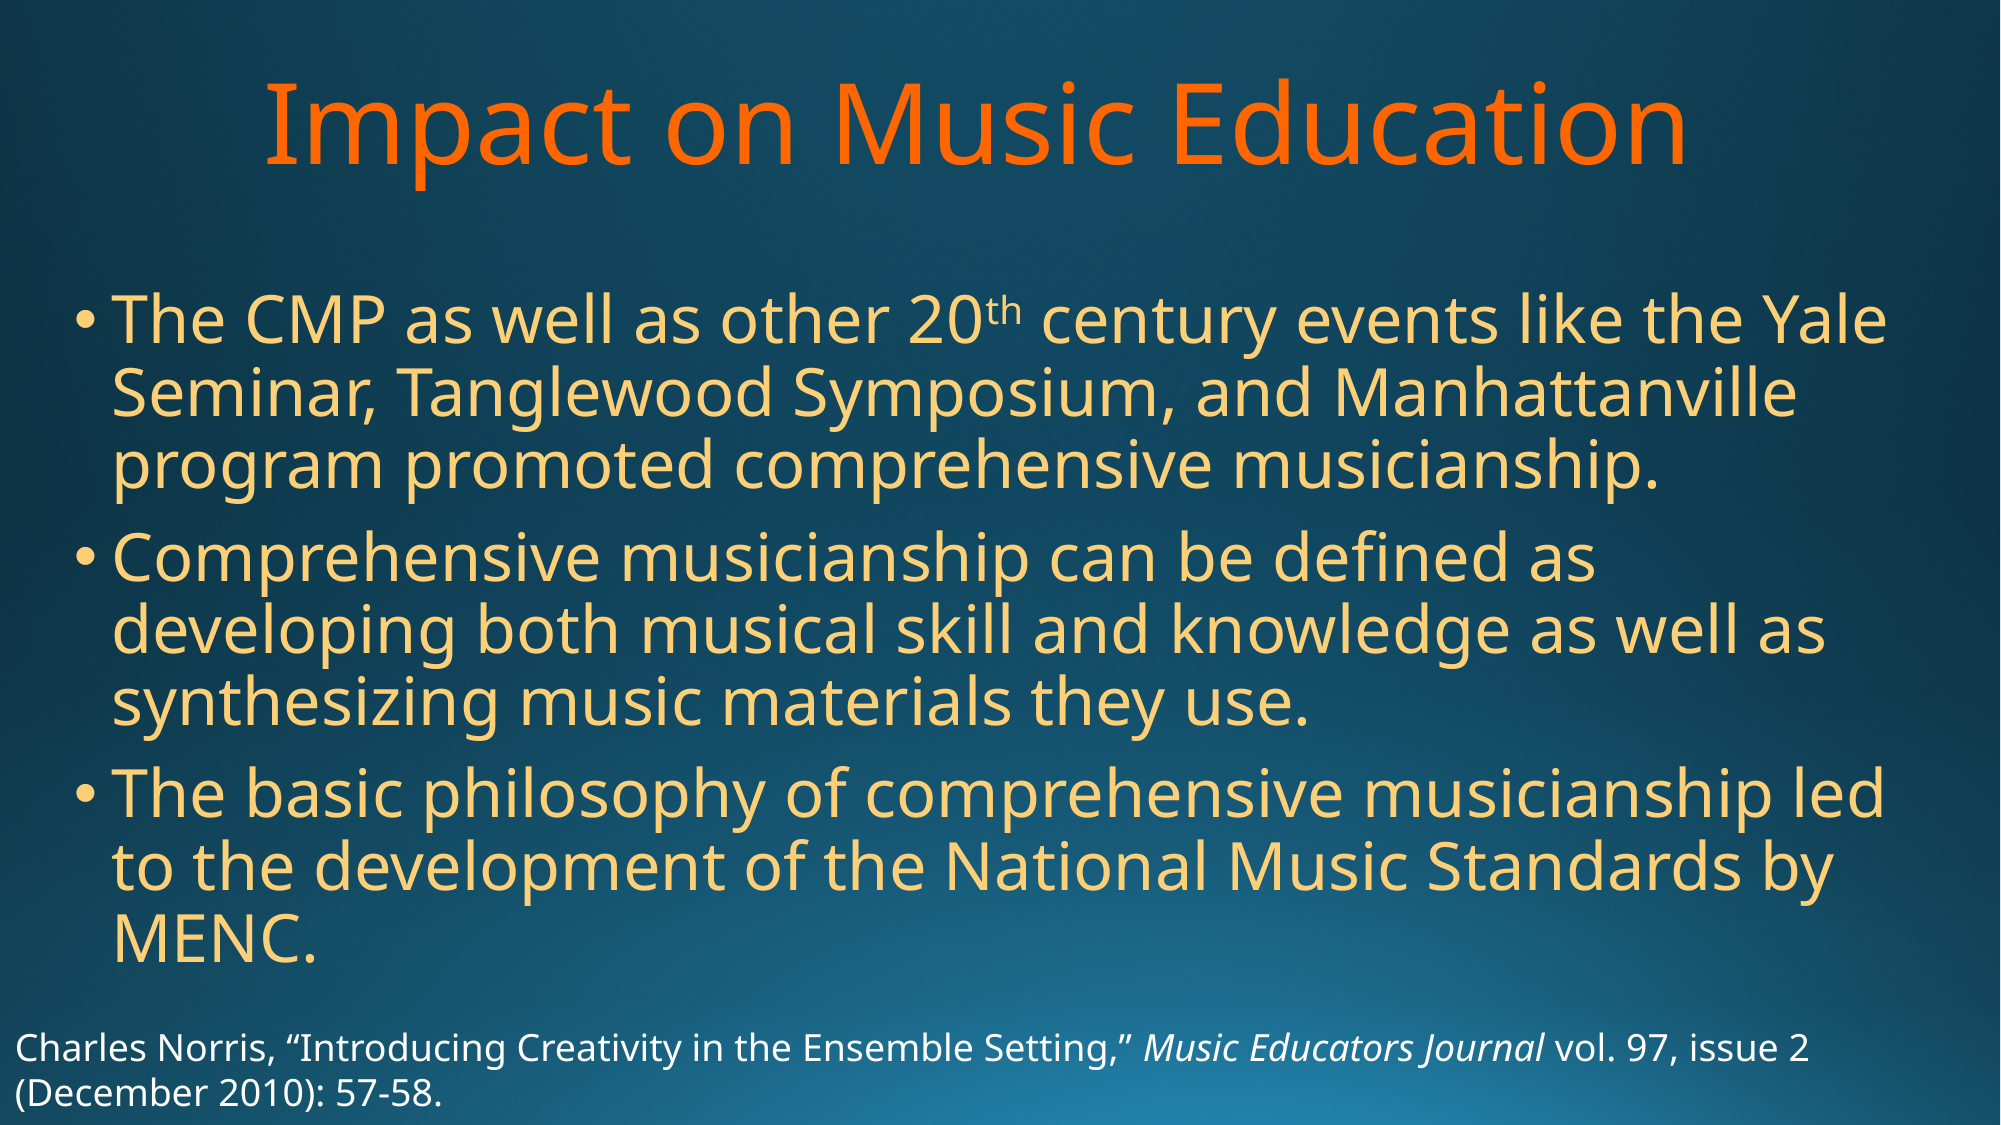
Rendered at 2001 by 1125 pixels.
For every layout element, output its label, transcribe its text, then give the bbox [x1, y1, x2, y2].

list The CMP as well as other 20th century events like the Yale Seminar, Tanglewood Symposium, and Manhattanville program promoted comprehensive musicianship. Comprehensive musicianship can be defined as developing both musical skill and knowledge as well as synthesizing music materials they use. The basic philosophy of comprehensive musicianship led to the development of the National Music Standards by MENC. [58, 278, 1942, 1016]
picture [0, 0, 2001, 1125]
title Impact on Music Education [115, 58, 1841, 197]
text_box Charles Norris, “Introducing Creativity in the Ensemble Setting,” Music Educators Journal vol. 97, issue 2 (December 2010): 57-58. [0, 1016, 2000, 1121]
